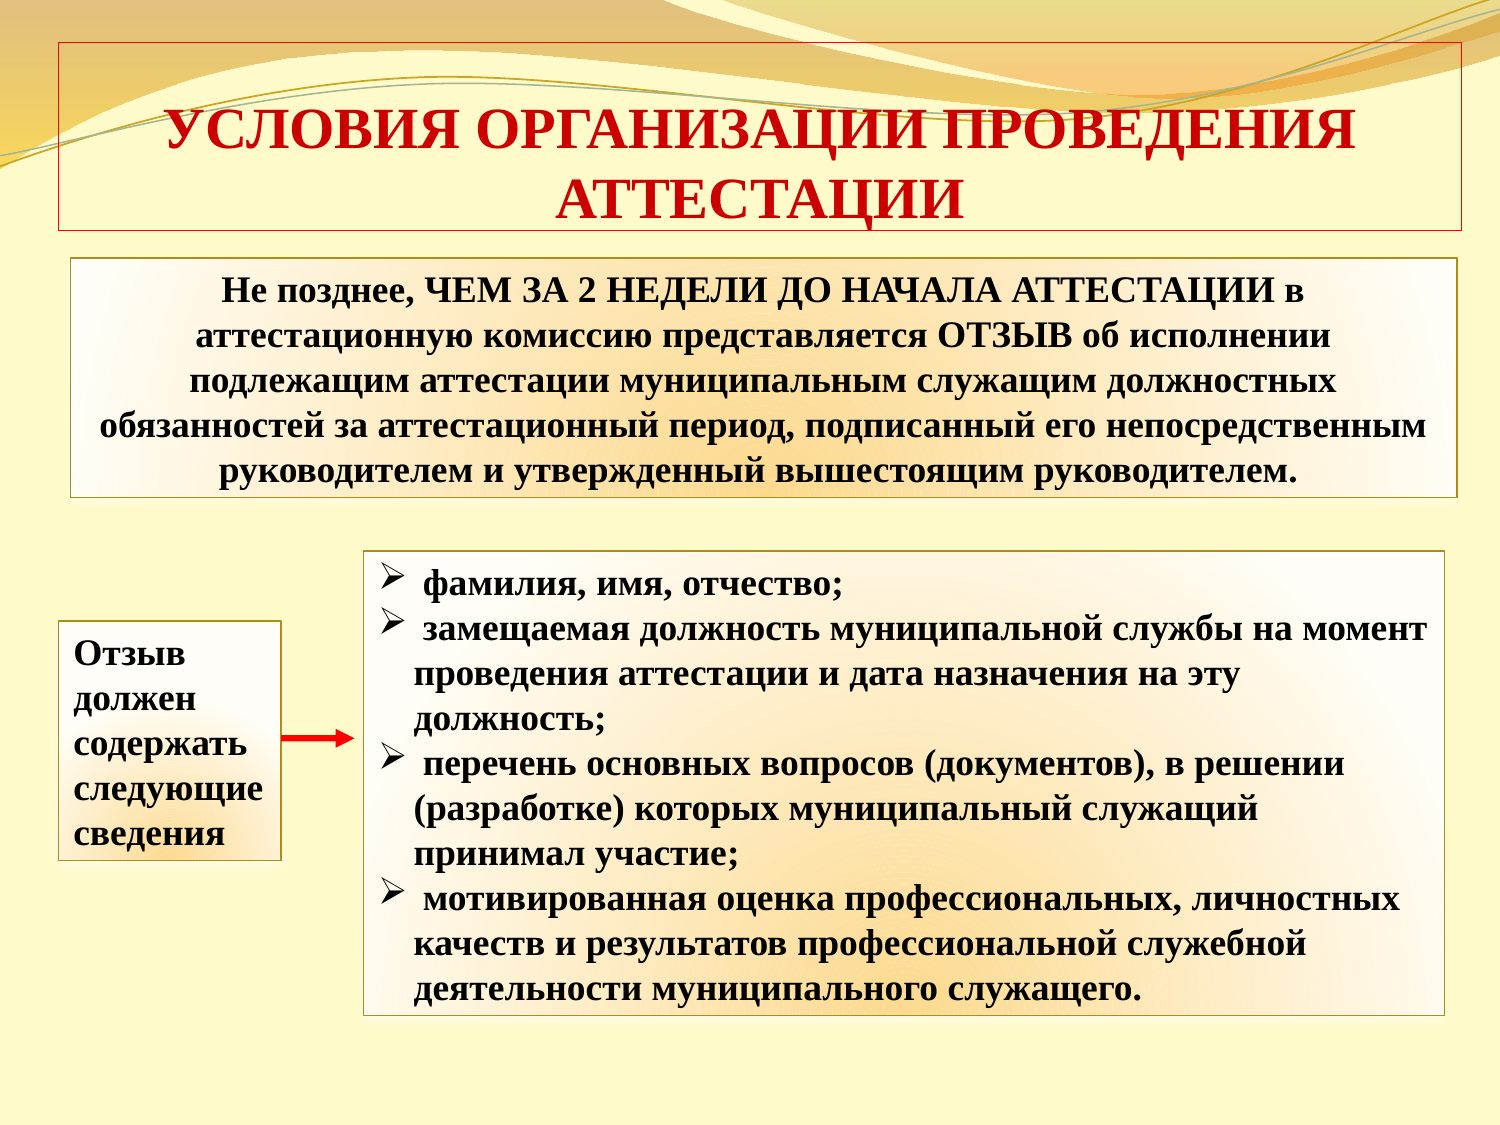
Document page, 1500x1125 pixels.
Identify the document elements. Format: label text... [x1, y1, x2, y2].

text_box Отзыв должен содержать следующие сведения [58, 620, 282, 861]
text_box [281, 732, 355, 745]
text_box фамилия, имя, отчество; замещаемая должность муниципальной службы на момент проведения аттестации и дата назначения на эту должность; перечень основных вопросов (документов), в решении (разработке) которых муниципальный служащий принимал участие; мотивированная оценка профессиональных, личностных качеств и результатов профессиональной служебной деятельности муниципального служащего. [363, 550, 1445, 1016]
title УСЛОВИЯ ОРГАНИЗАЦИИ ПРОВЕДЕНИЯ АТТЕСТАЦИИ [58, 42, 1462, 231]
text_box Не позднее, ЧЕМ ЗА 2 НЕДЕЛИ ДО НАЧАЛА АТТЕСТАЦИИ в аттестационную комиссию представляется ОТЗЫВ об исполнении подлежащим аттестации муниципальным служащим должностных обязанностей за аттестационный период, подписанный его непосредственным руководителем и утвержденный вышестоящим руководителем. [70, 257, 1458, 498]
